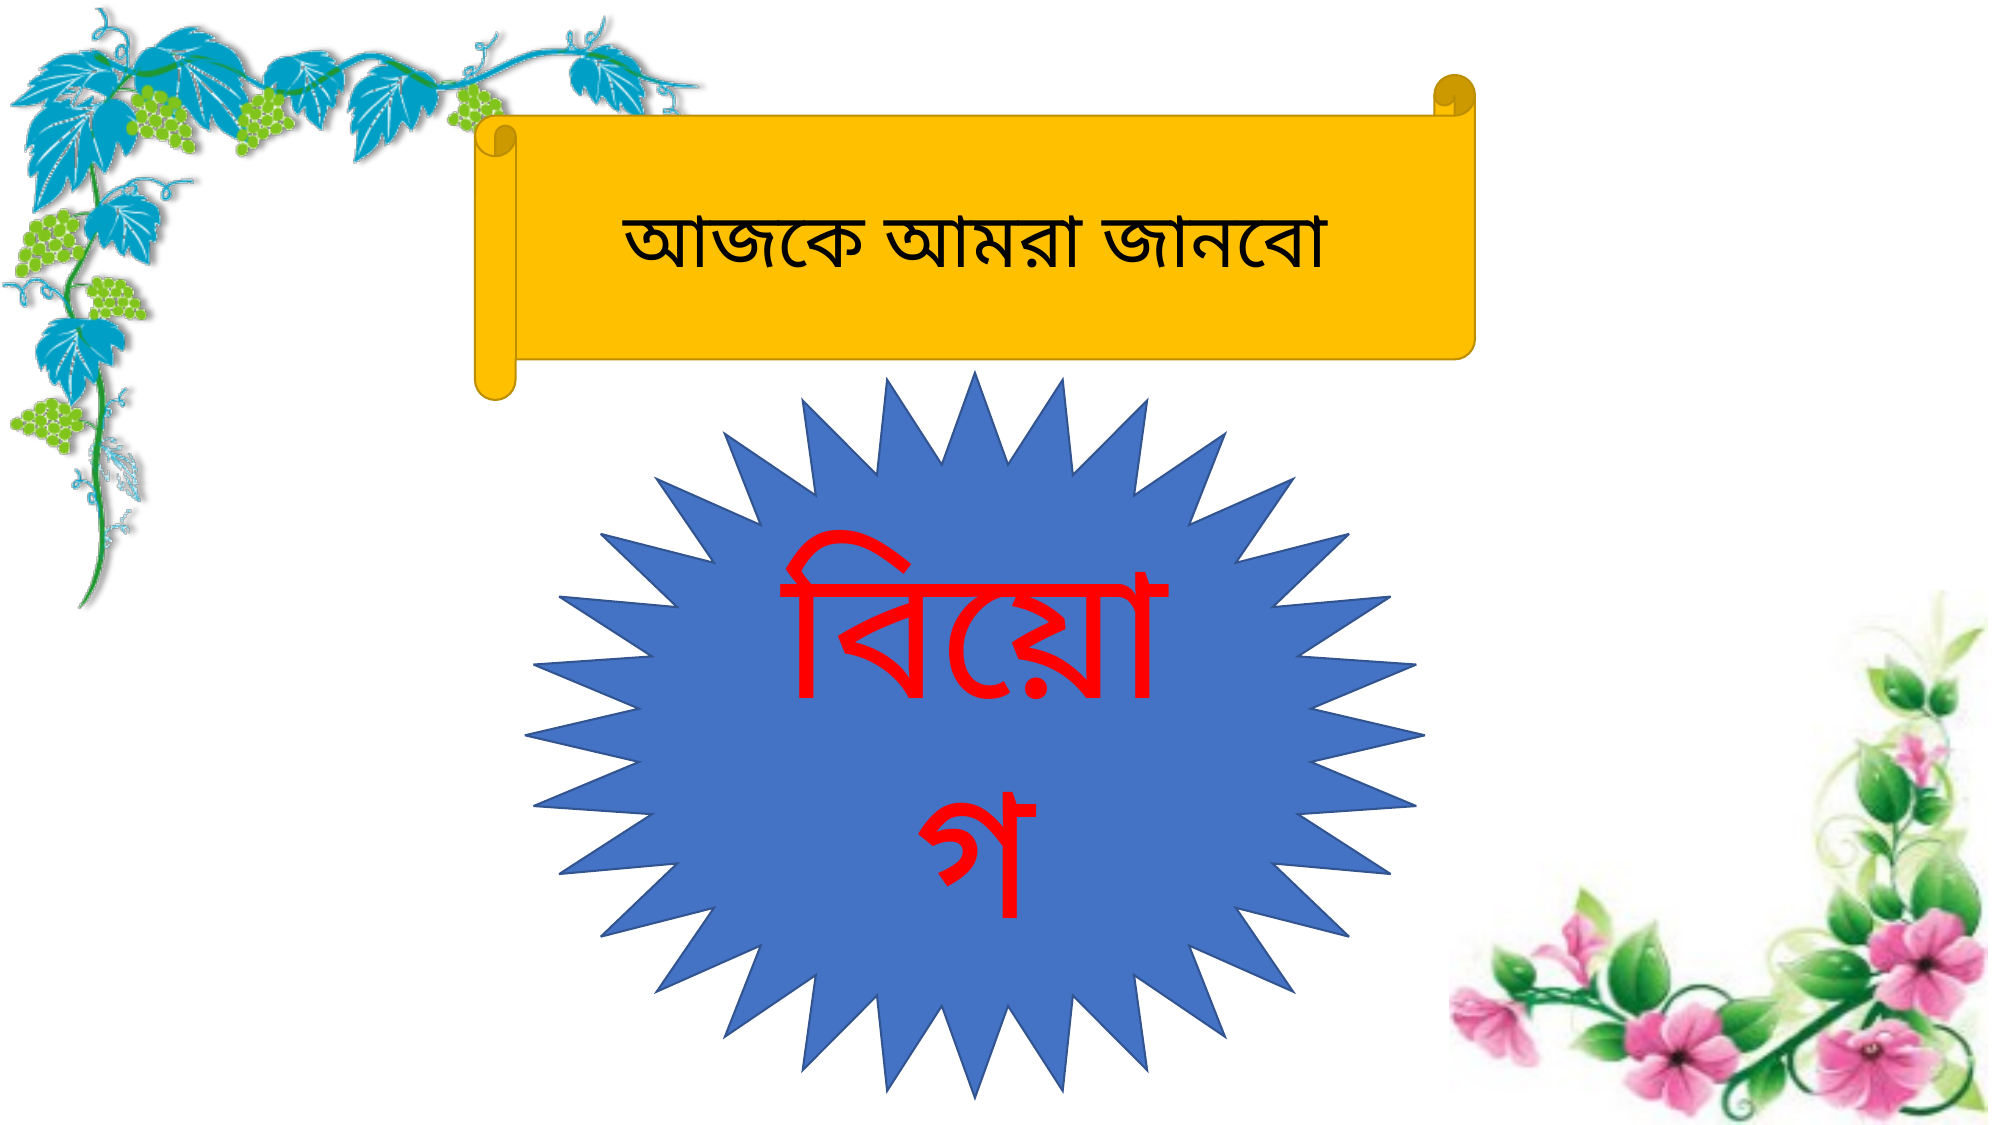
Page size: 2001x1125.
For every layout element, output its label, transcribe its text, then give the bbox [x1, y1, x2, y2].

picture [0, 0, 715, 618]
picture [1449, 590, 1988, 1125]
text_box বিয়োগ [524, 369, 1426, 1101]
text_box আজকে আমরা জানবো [715, 73, 1476, 361]
